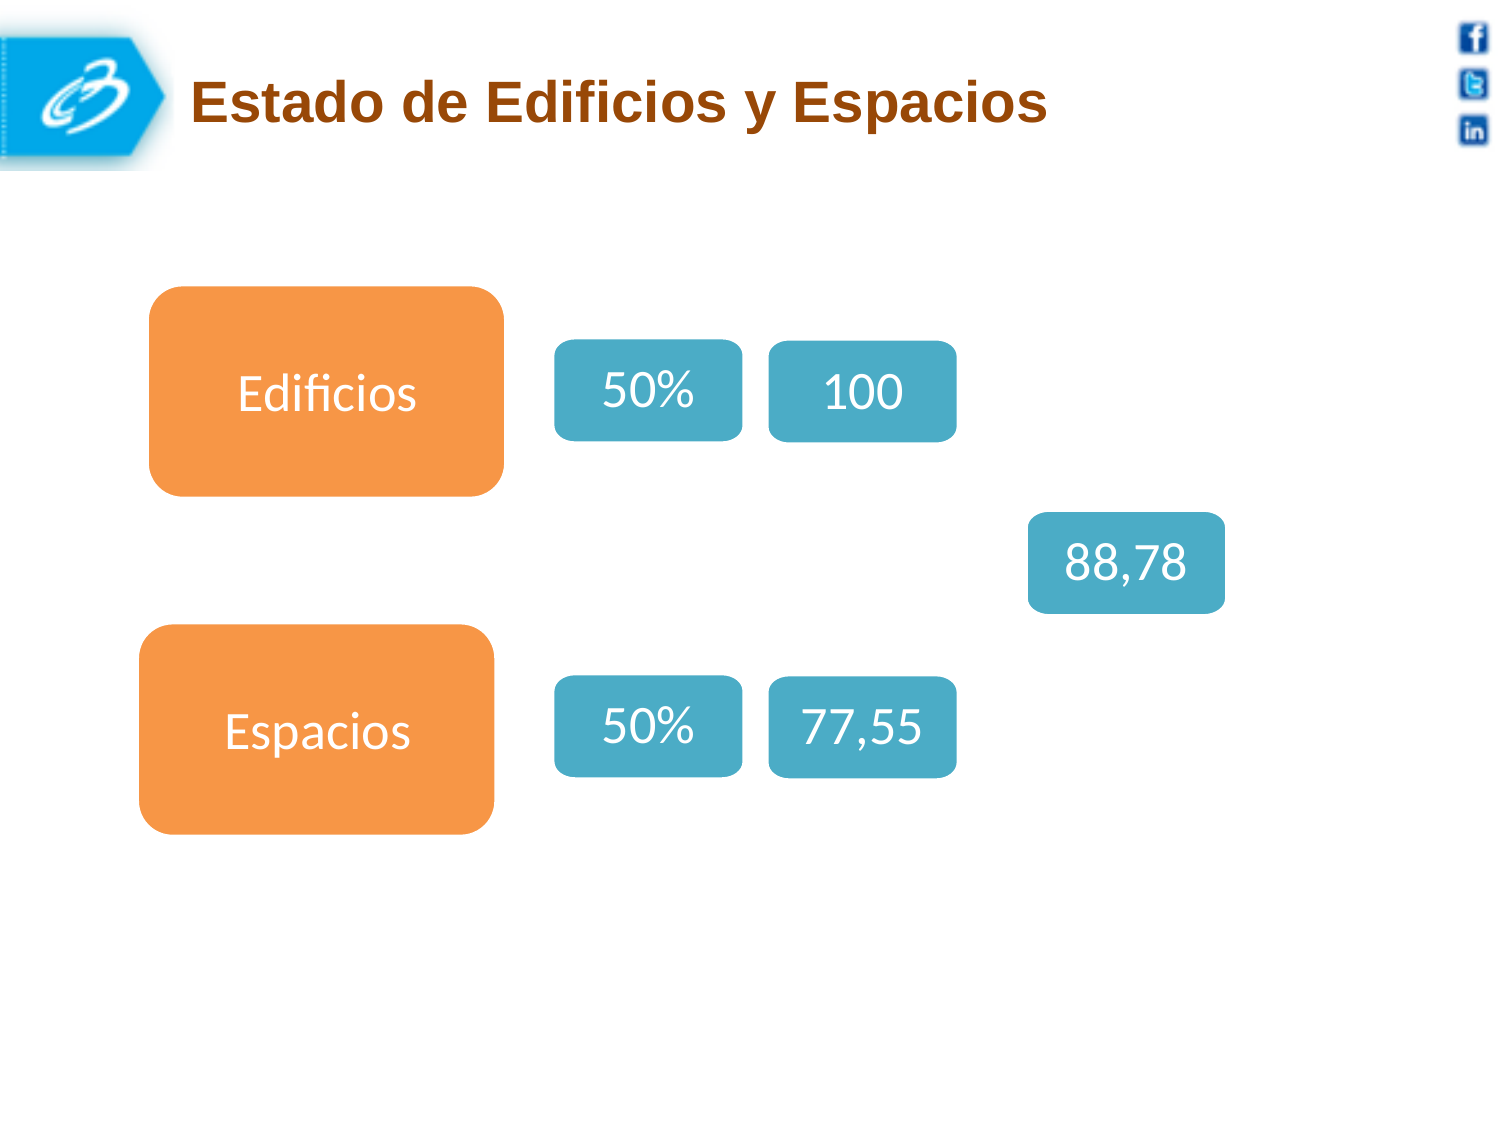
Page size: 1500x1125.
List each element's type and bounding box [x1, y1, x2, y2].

picture [0, 0, 1500, 1125]
text_box [550, 671, 747, 782]
text_box [136, 614, 499, 851]
text_box [764, 672, 961, 783]
text_box [764, 336, 961, 447]
picture [2, 100, 6, 122]
text_box [550, 335, 747, 446]
picture [2, 63, 6, 91]
text_box [1023, 507, 1230, 619]
picture [41, 57, 130, 135]
text_box [146, 275, 508, 513]
